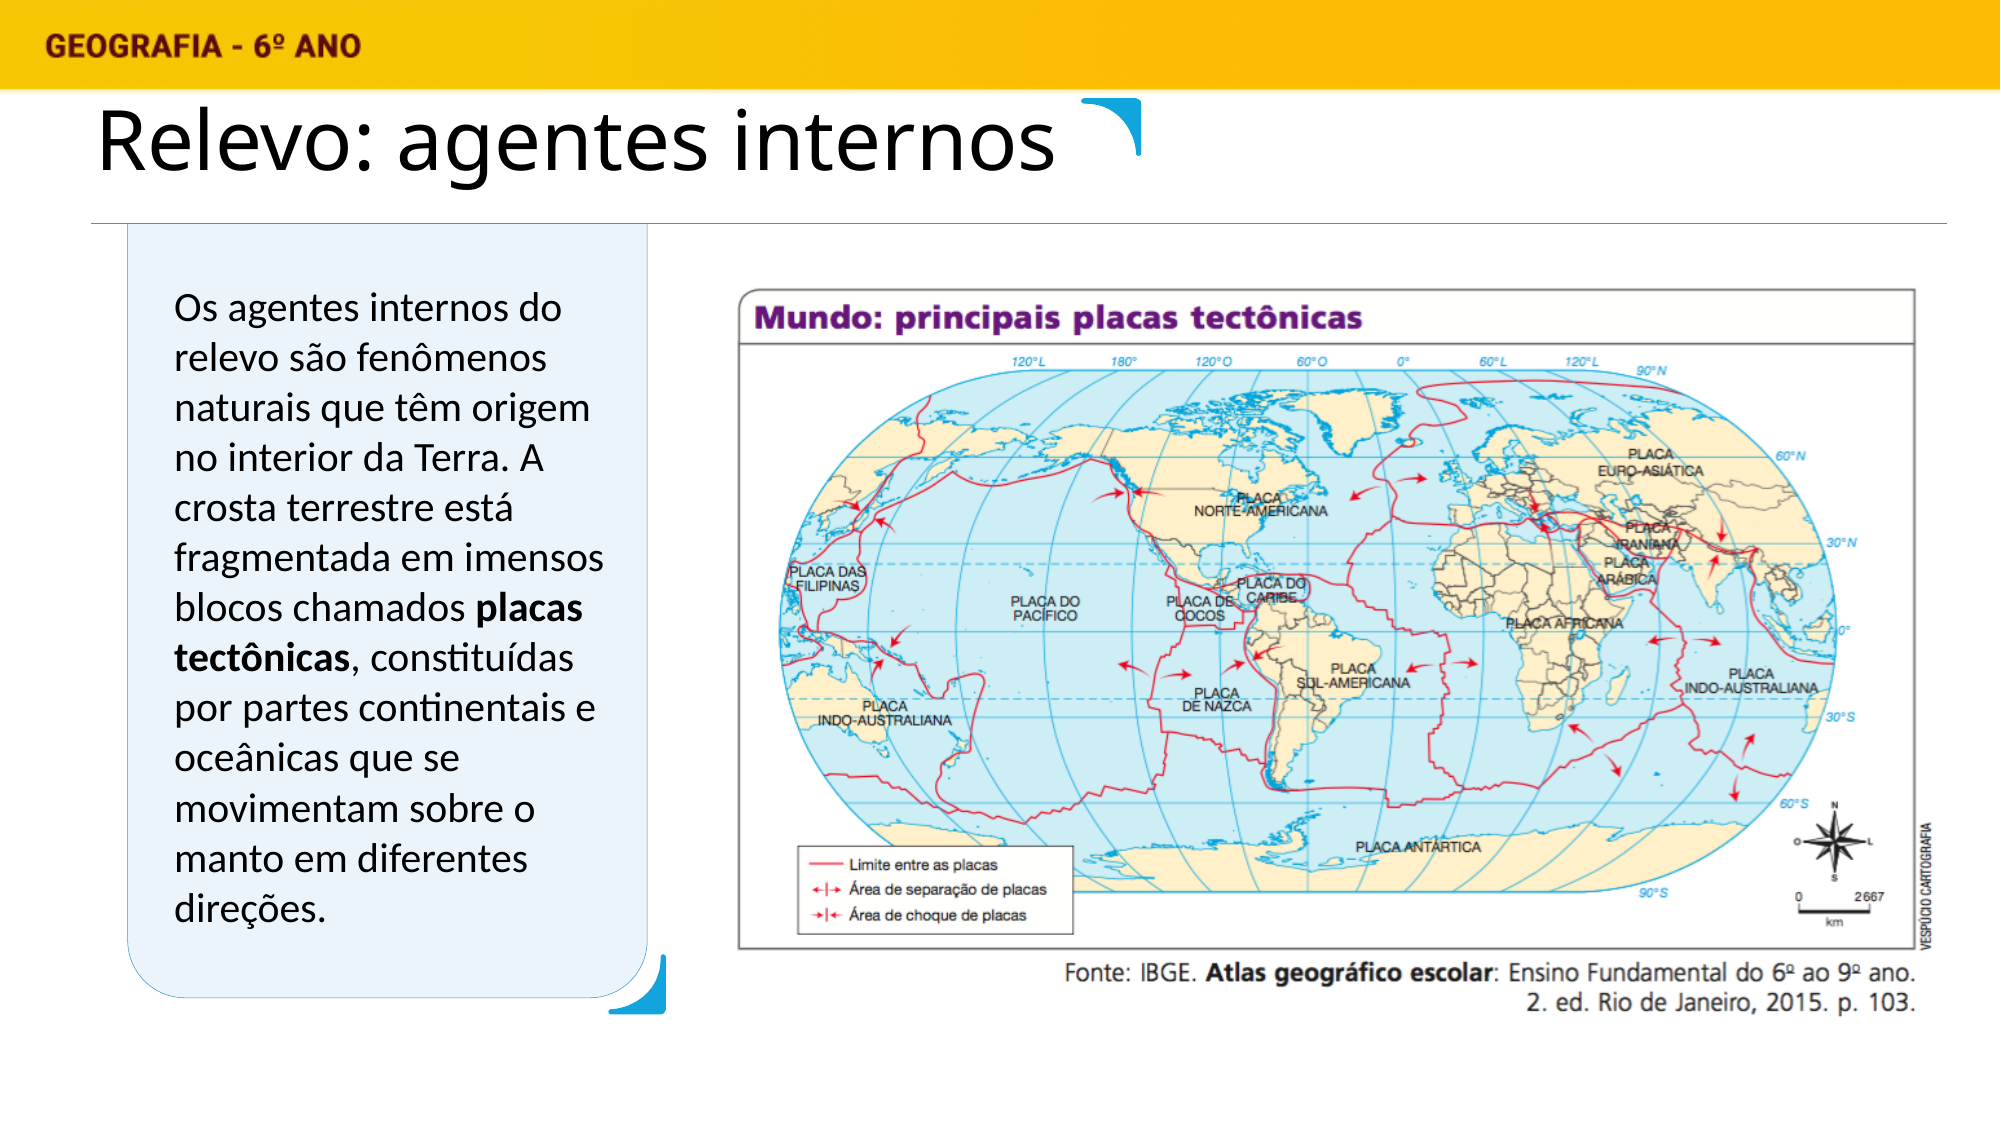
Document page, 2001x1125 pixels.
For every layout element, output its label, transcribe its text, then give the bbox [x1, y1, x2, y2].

picture [601, 949, 669, 1018]
text_box Os agentes internos do relevo são fenômenos naturais que têm origem no interior da Terra. A crosta terrestre está fragmentada em imensos blocos chamados placas tectônicas, constituídas por partes continentais e oceânicas que se movimentam sobre o manto em diferentes direções. [159, 272, 622, 988]
picture [718, 272, 1948, 1028]
picture [0, 0, 2000, 93]
picture [1076, 94, 1144, 163]
text_box [127, 224, 648, 999]
text_box Relevo: agentes internos [80, 93, 1239, 195]
